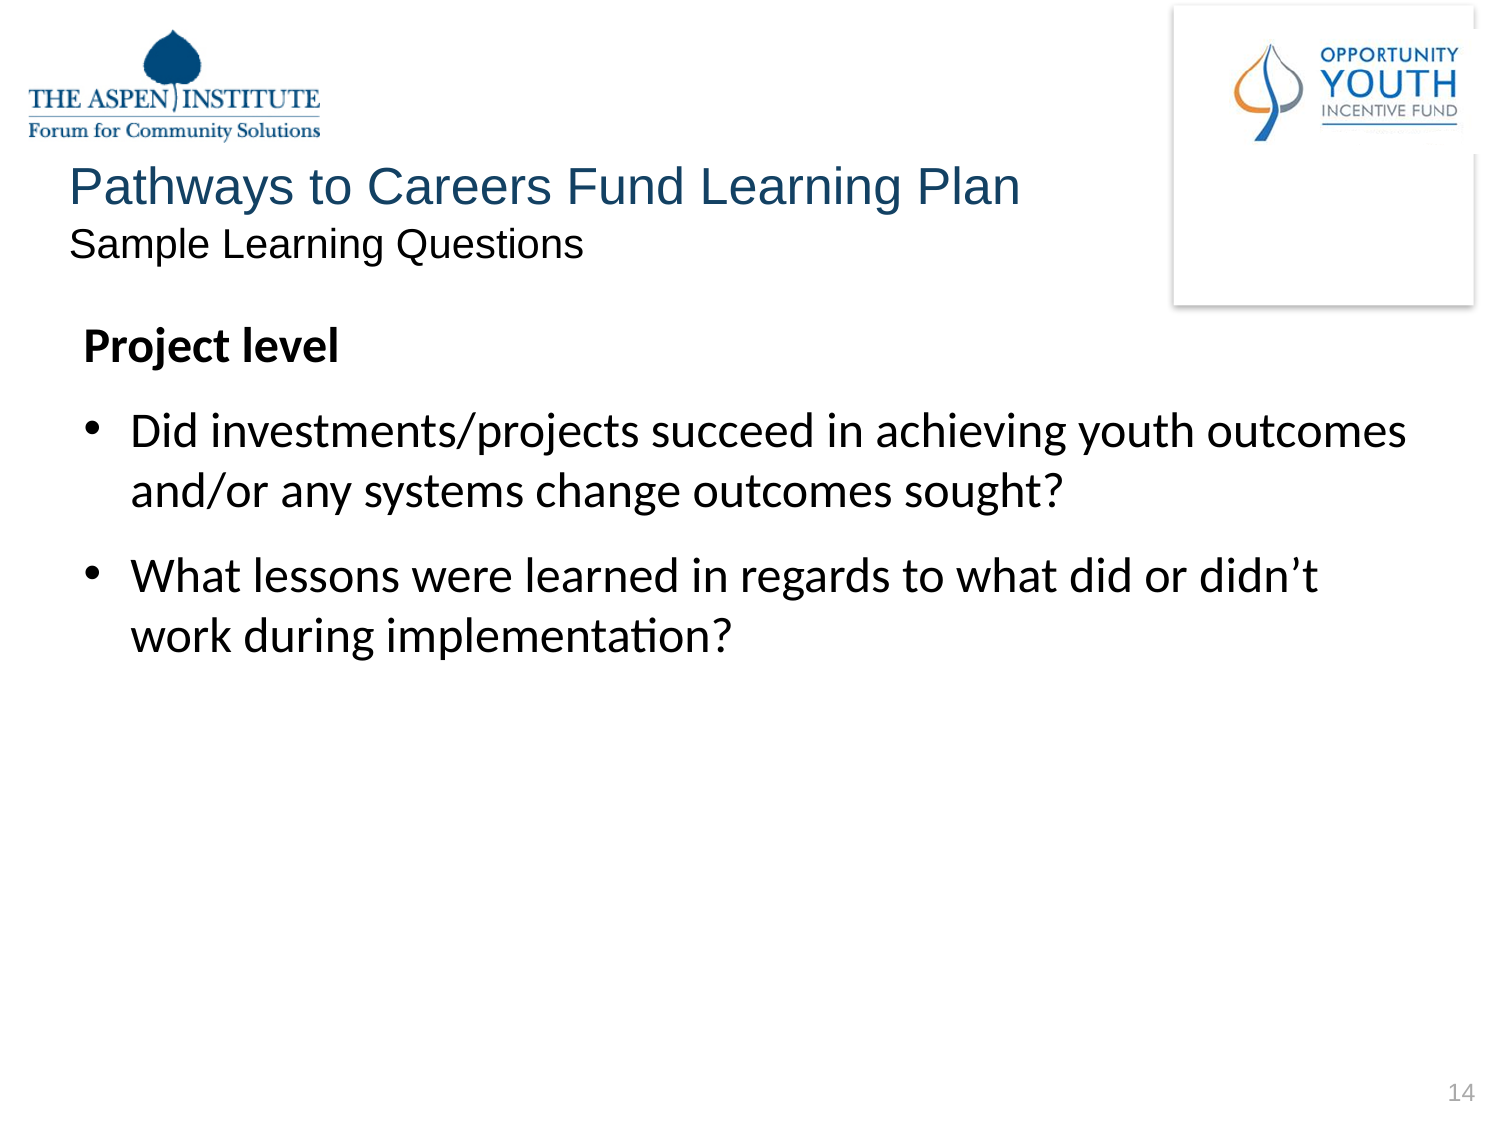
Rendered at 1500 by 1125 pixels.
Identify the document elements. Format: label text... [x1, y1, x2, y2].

picture [28, 29, 320, 143]
title Pathways to Careers Fund Learning Plan [68, 50, 1344, 216]
picture [1229, 29, 1486, 154]
text_box Project level Did investments/projects succeed in achieving youth outcomes and/or any systems change outcomes sought? What lessons were learned in regards to what did or didn’t work during implementation? [68, 305, 1444, 755]
list Sample Learning Questions [68, 217, 1344, 269]
